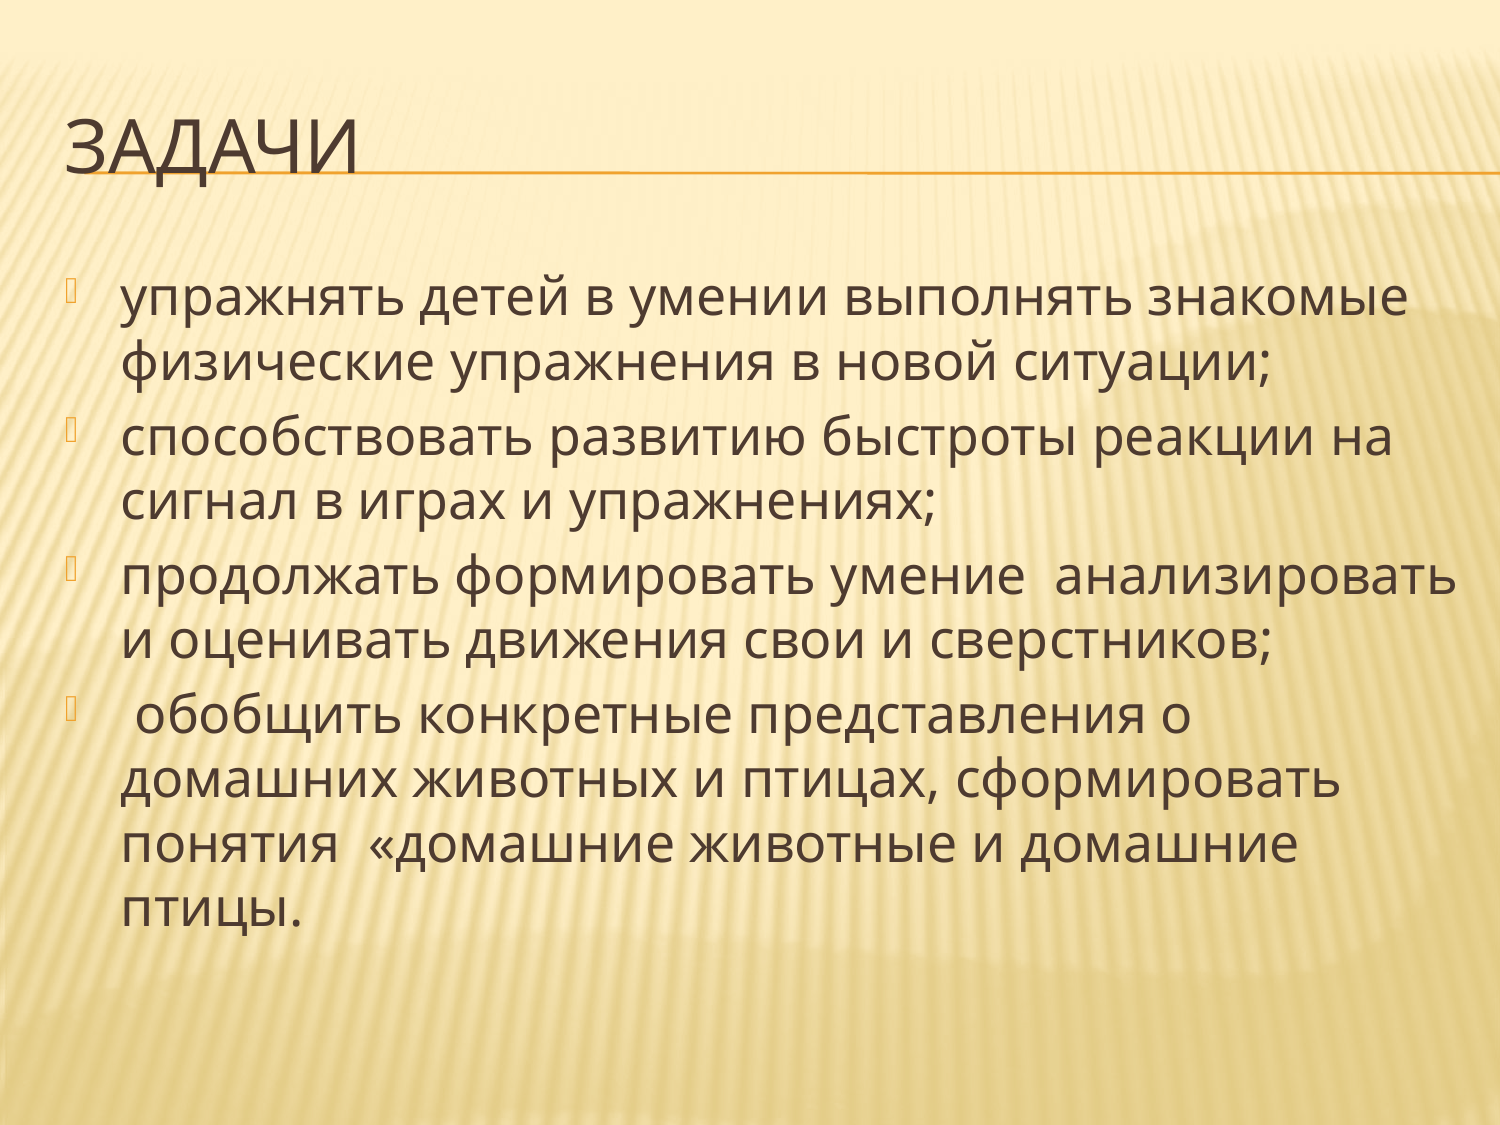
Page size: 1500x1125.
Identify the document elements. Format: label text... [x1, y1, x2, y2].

title Задачи [50, 75, 1475, 213]
list упражнять детей в умении выполнять знакомые физические упражнения в новой ситуации; способствовать развитию быстроты реакции на сигнал в играх и упражнениях; продолжать формировать умение анализировать и оценивать движения свои и сверстников; обобщить конкретные представления о домашних животных и птицах, сформировать понятия «домашние животные и домашние птицы. [50, 254, 1475, 998]
